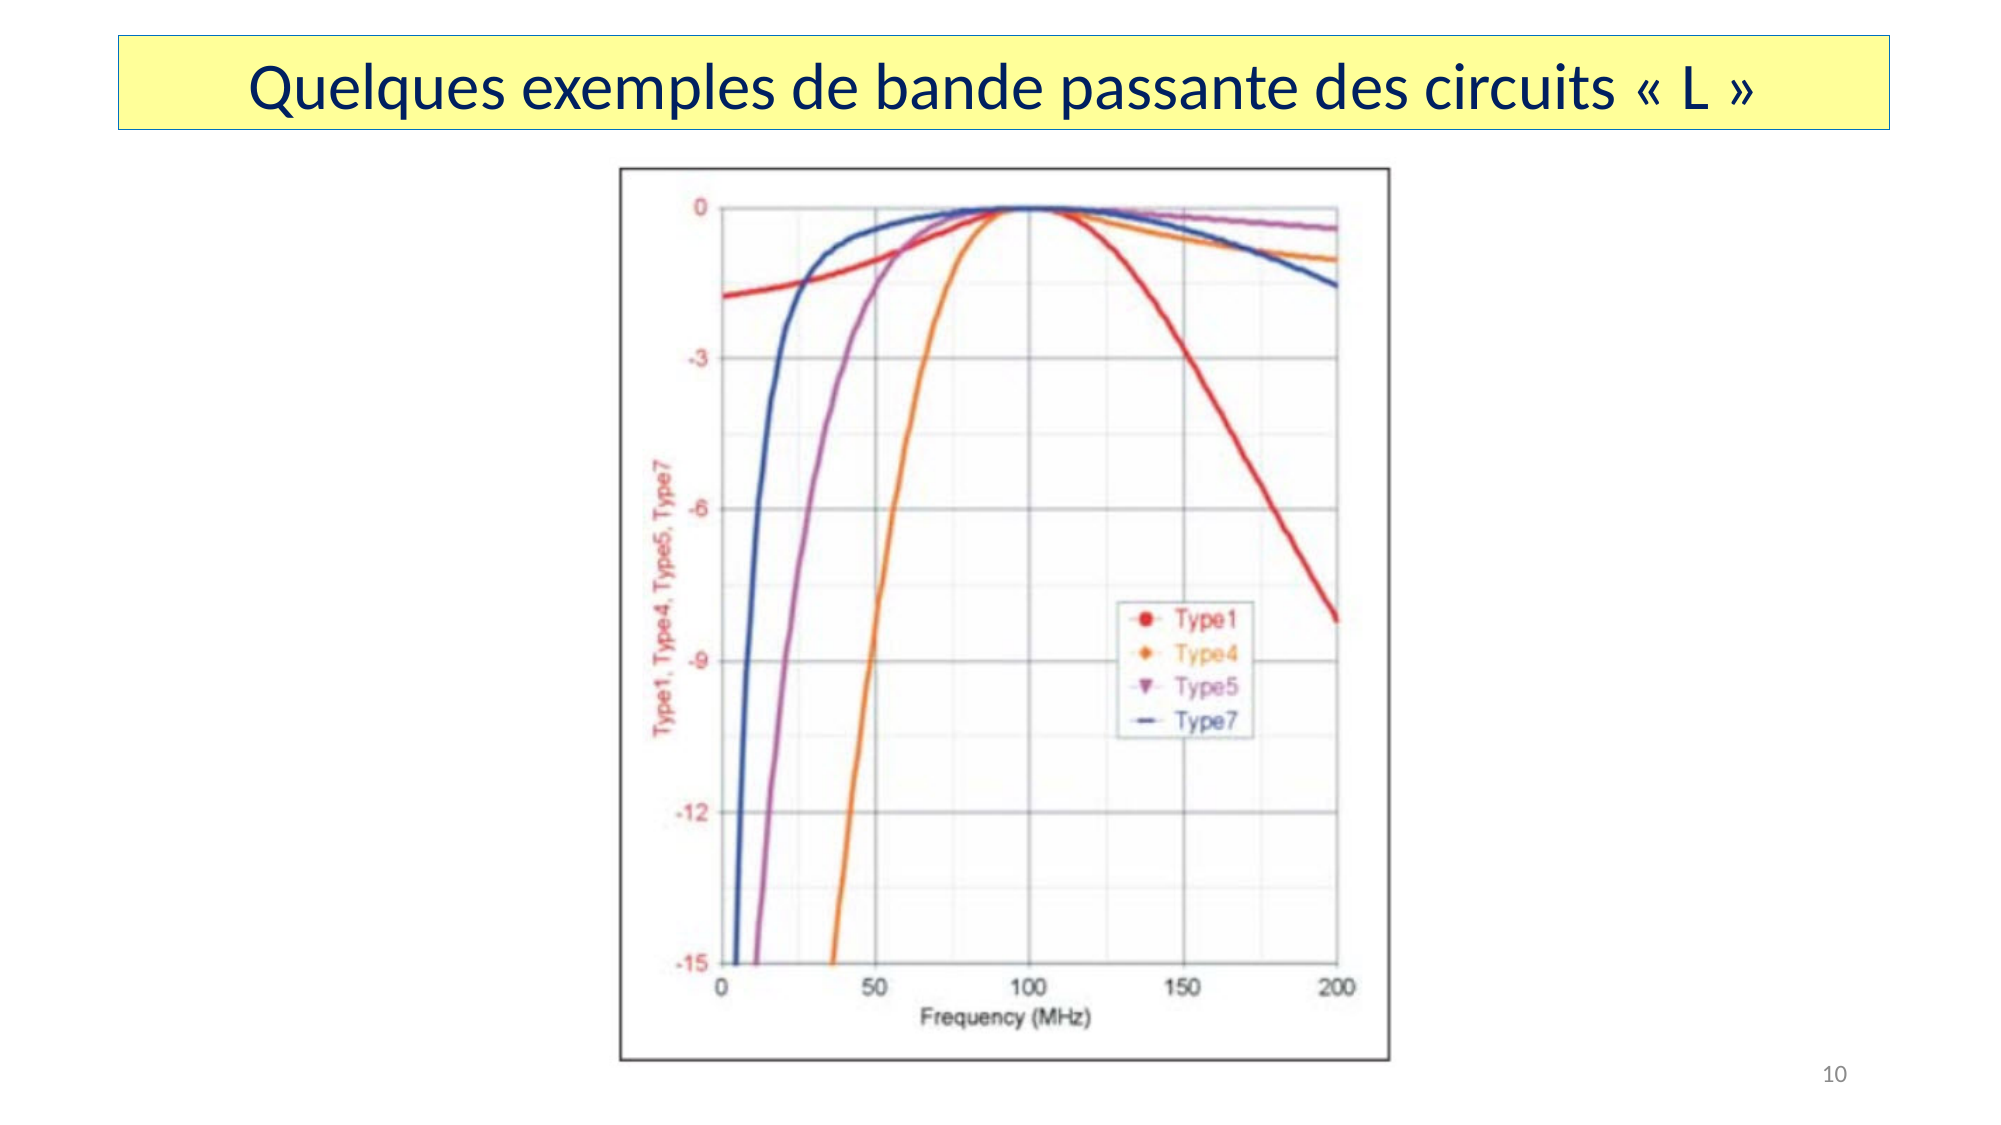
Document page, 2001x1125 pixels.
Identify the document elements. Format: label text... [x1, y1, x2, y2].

slide_number 10 [1412, 1042, 1863, 1103]
text_box Quelques exemples de bande passante des circuits « L » [118, 35, 1890, 130]
picture [609, 157, 1399, 1073]
